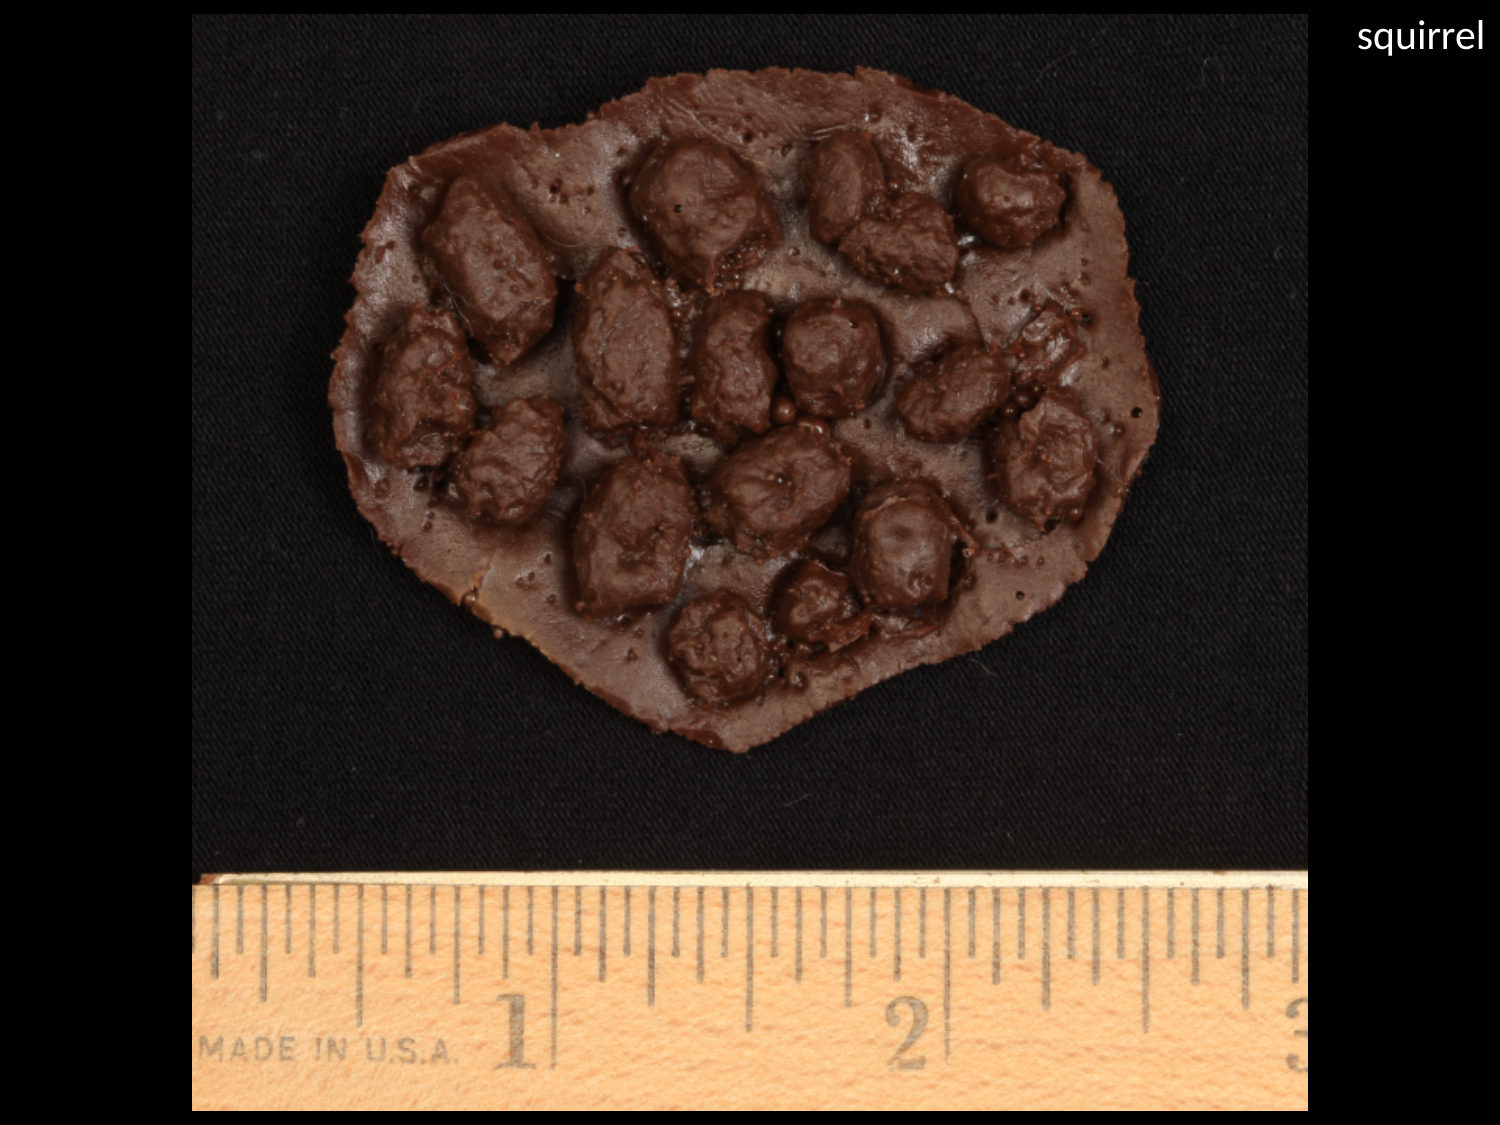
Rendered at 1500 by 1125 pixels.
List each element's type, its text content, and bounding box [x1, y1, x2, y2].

text_box squirrel [1074, 0, 1500, 65]
picture [191, 14, 1309, 1111]
